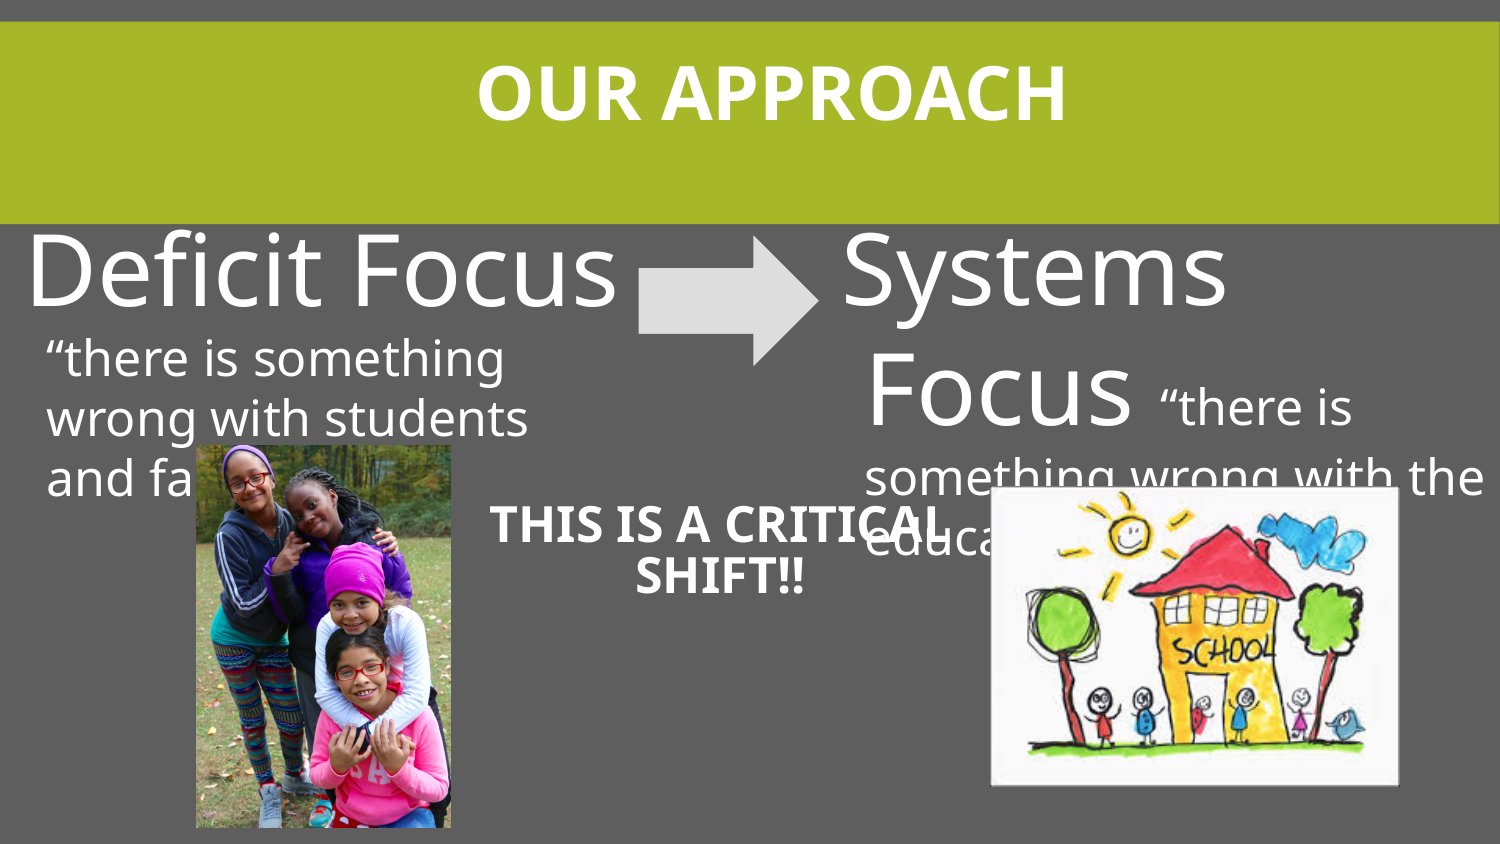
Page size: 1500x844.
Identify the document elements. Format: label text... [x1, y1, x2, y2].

title This is a critical shift!! [465, 486, 976, 581]
picture [196, 445, 452, 828]
text_box [637, 233, 821, 369]
picture [990, 486, 1400, 787]
list Systems Focus “there is something wrong with the educational system” [826, 190, 1500, 604]
title Our Approach [287, 43, 1278, 138]
list Deficit Focus “there is something wrong with students and families” [9, 190, 638, 604]
